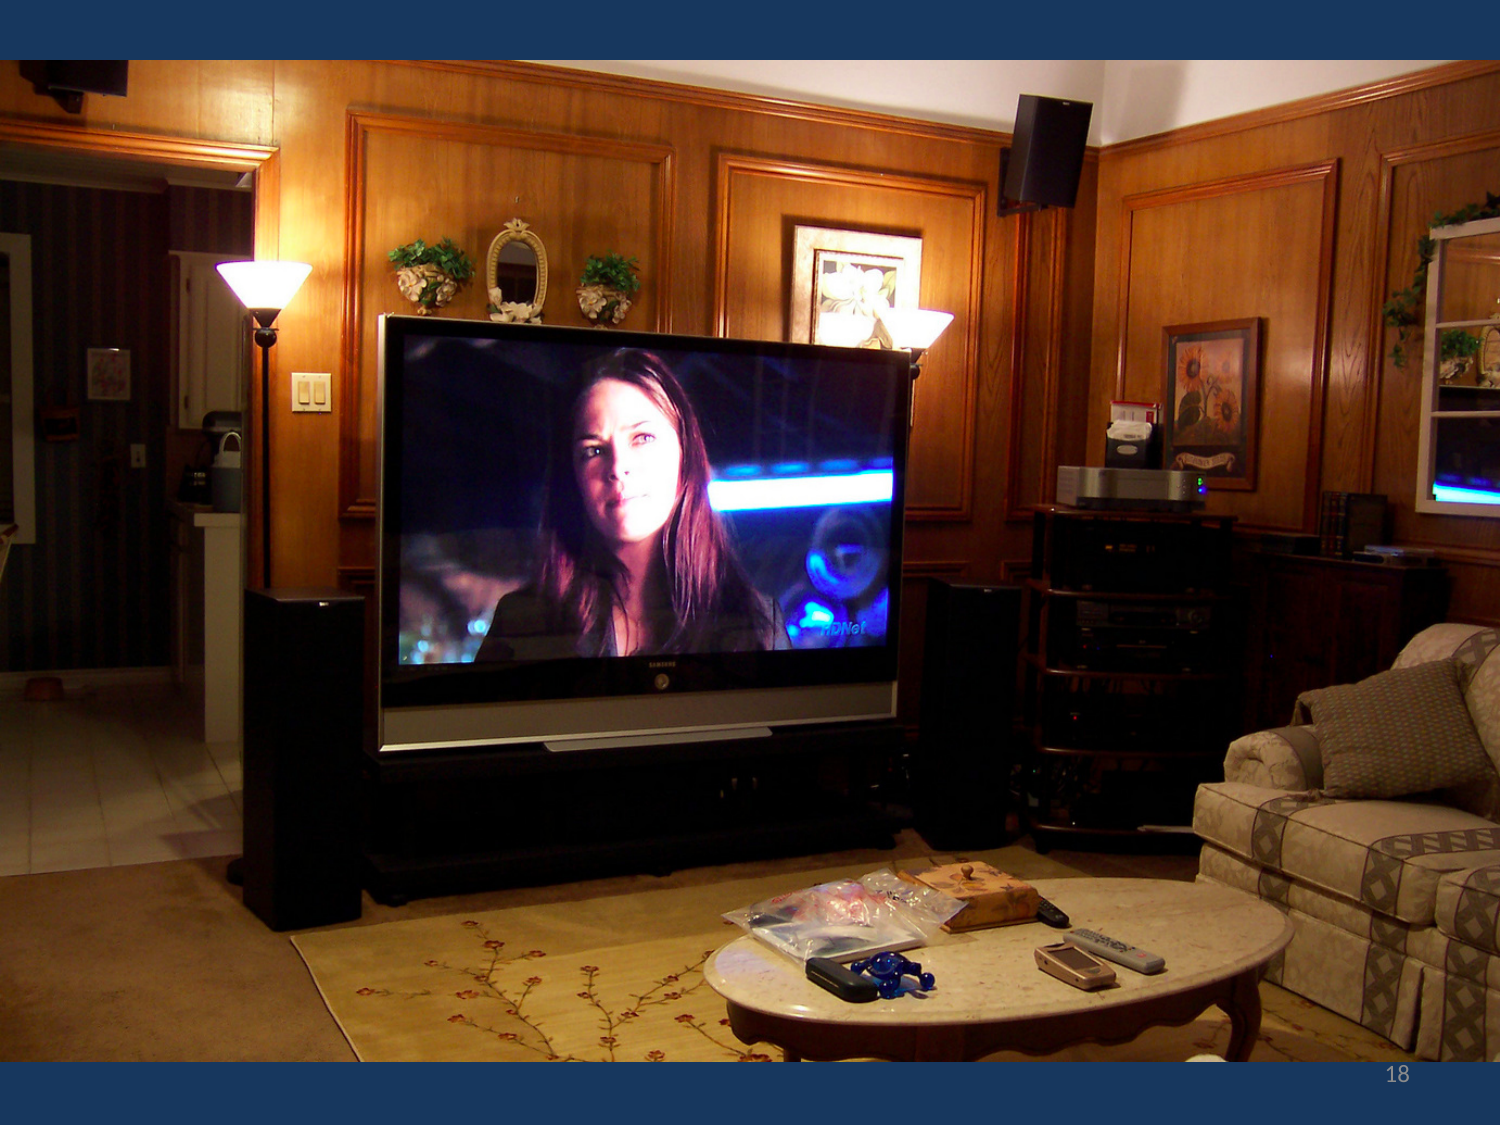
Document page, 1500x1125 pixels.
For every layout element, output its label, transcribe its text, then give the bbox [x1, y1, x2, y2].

picture [0, 60, 1500, 1062]
slide_number 18 [1074, 1069, 1425, 1103]
